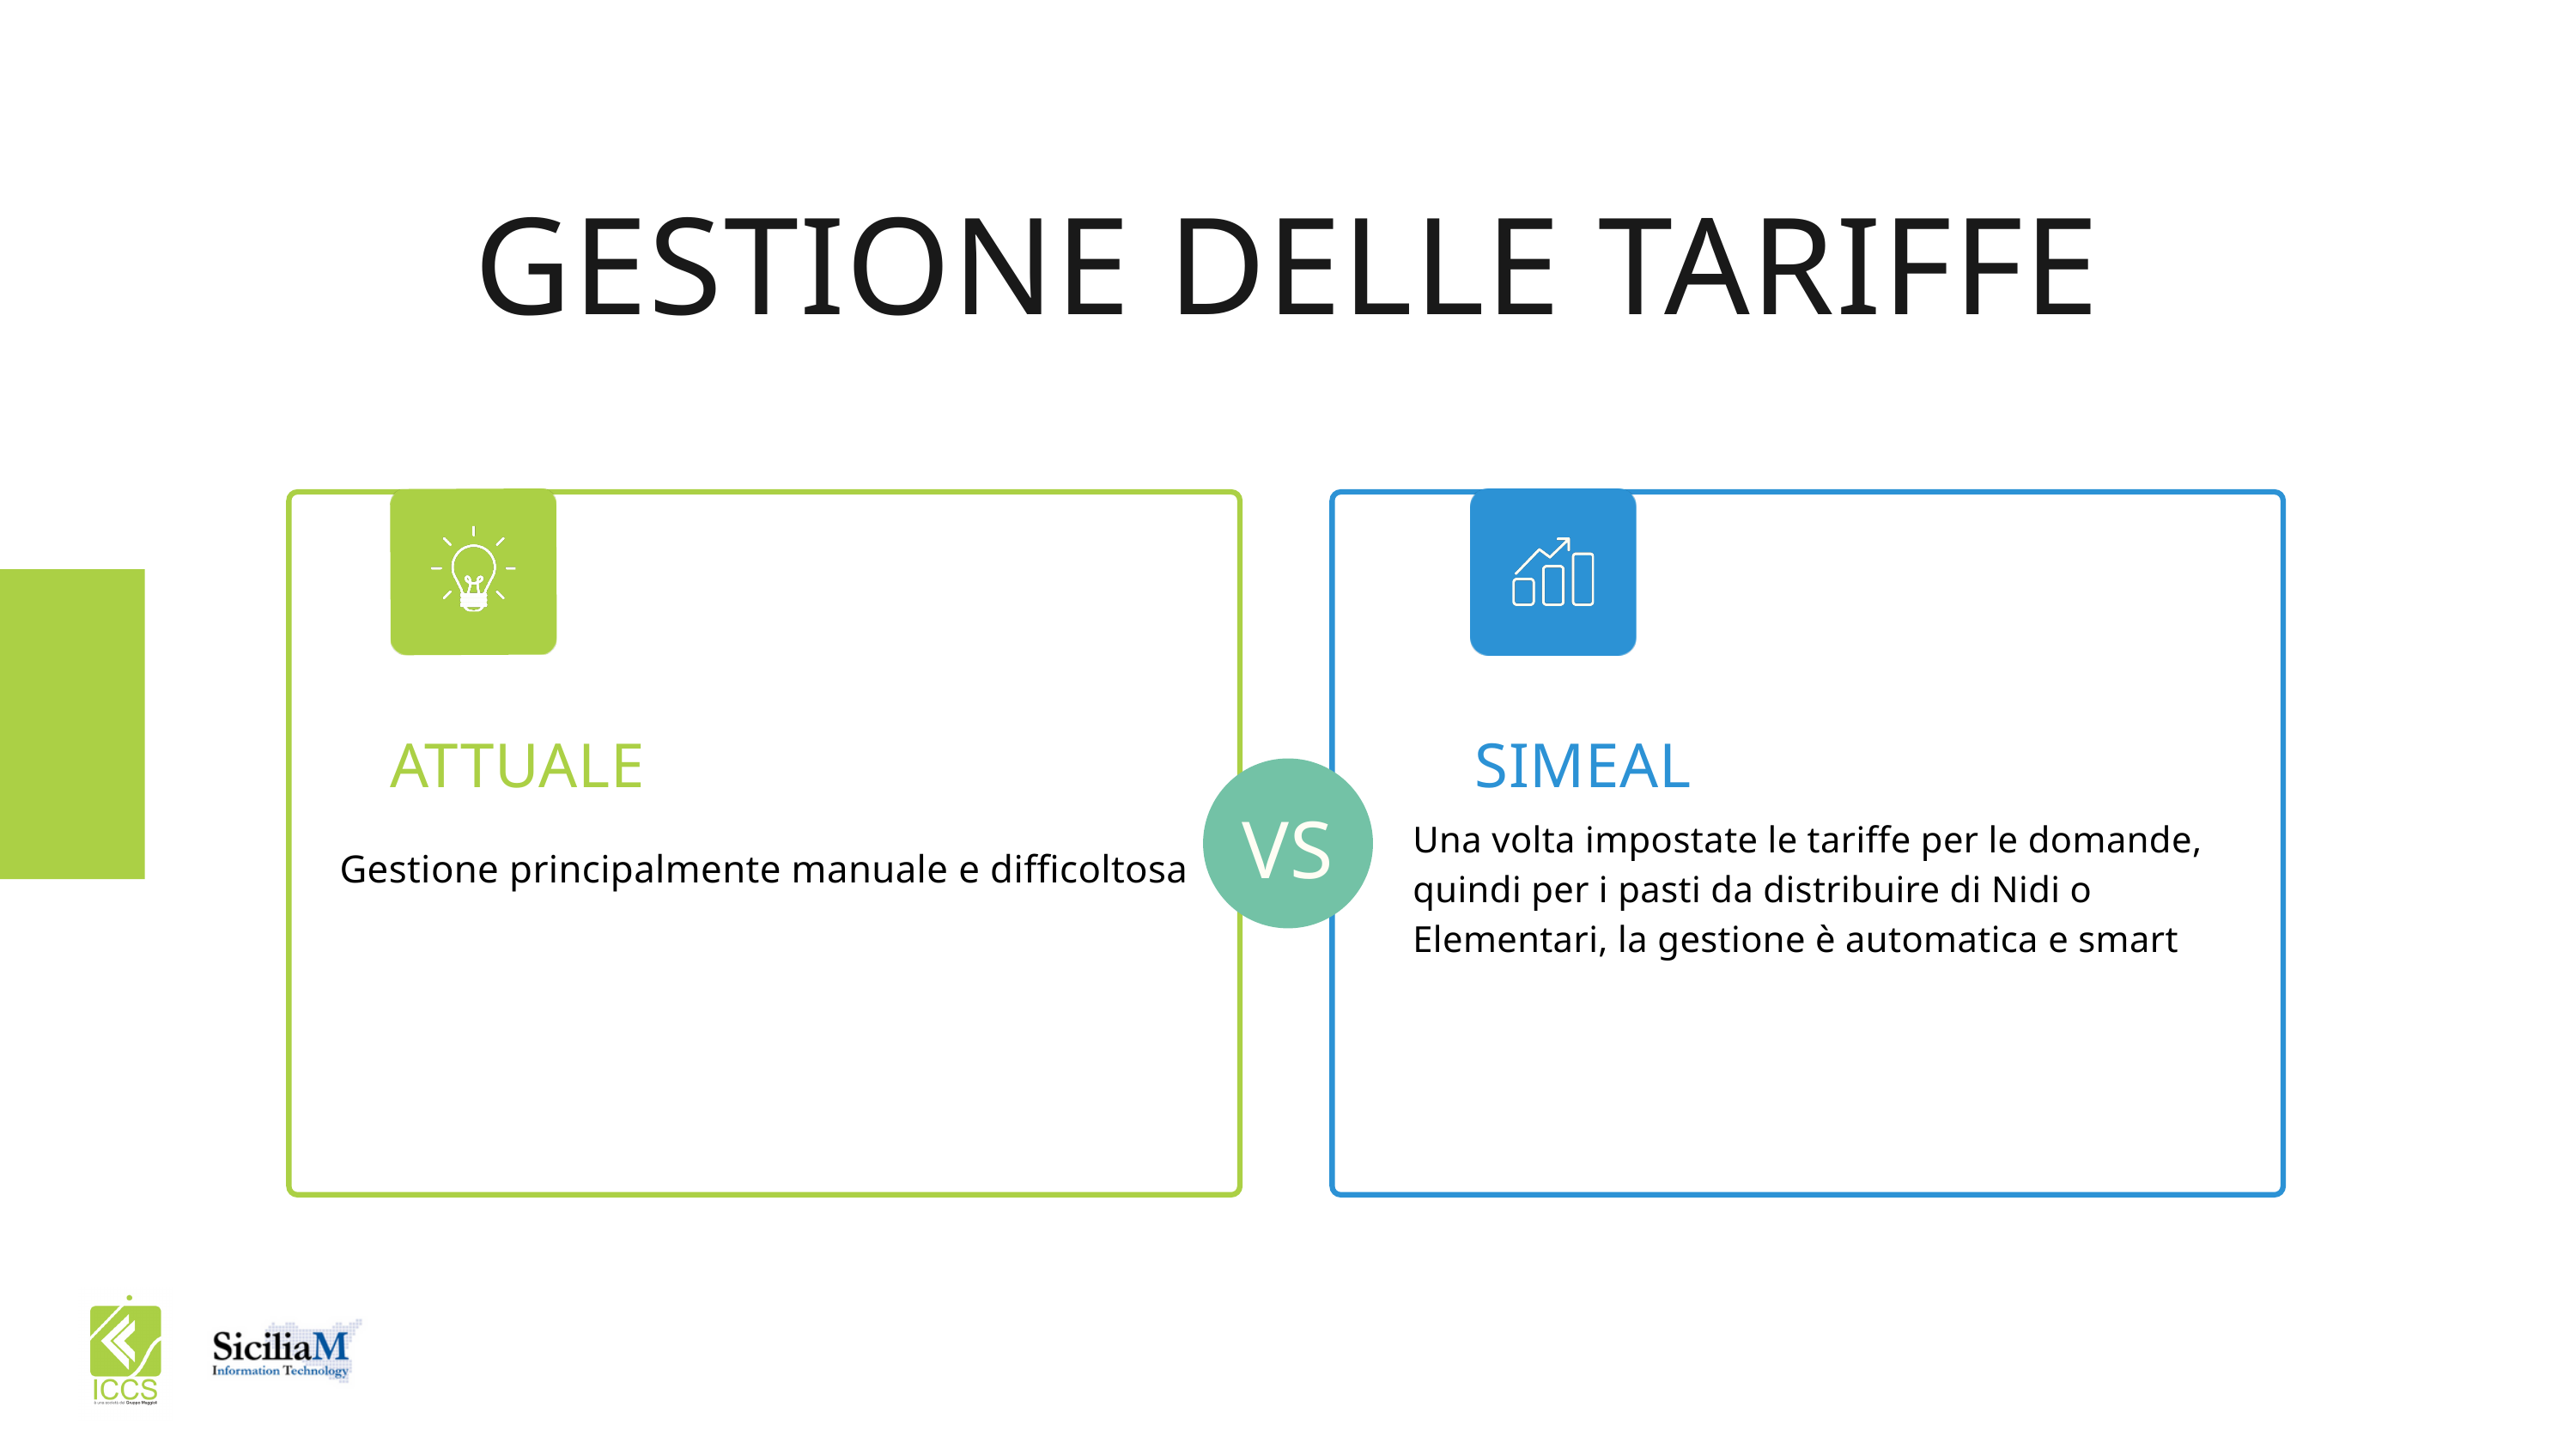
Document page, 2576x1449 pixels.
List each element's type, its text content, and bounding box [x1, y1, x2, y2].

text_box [389, 488, 557, 656]
text_box [78, 1287, 173, 1421]
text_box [1202, 758, 1374, 929]
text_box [1328, 488, 2287, 1198]
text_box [285, 488, 1243, 1198]
text_box [0, 569, 145, 880]
text_box [194, 1307, 398, 1400]
text_box GESTIONE DELLE TARIFFE [286, 153, 2290, 342]
